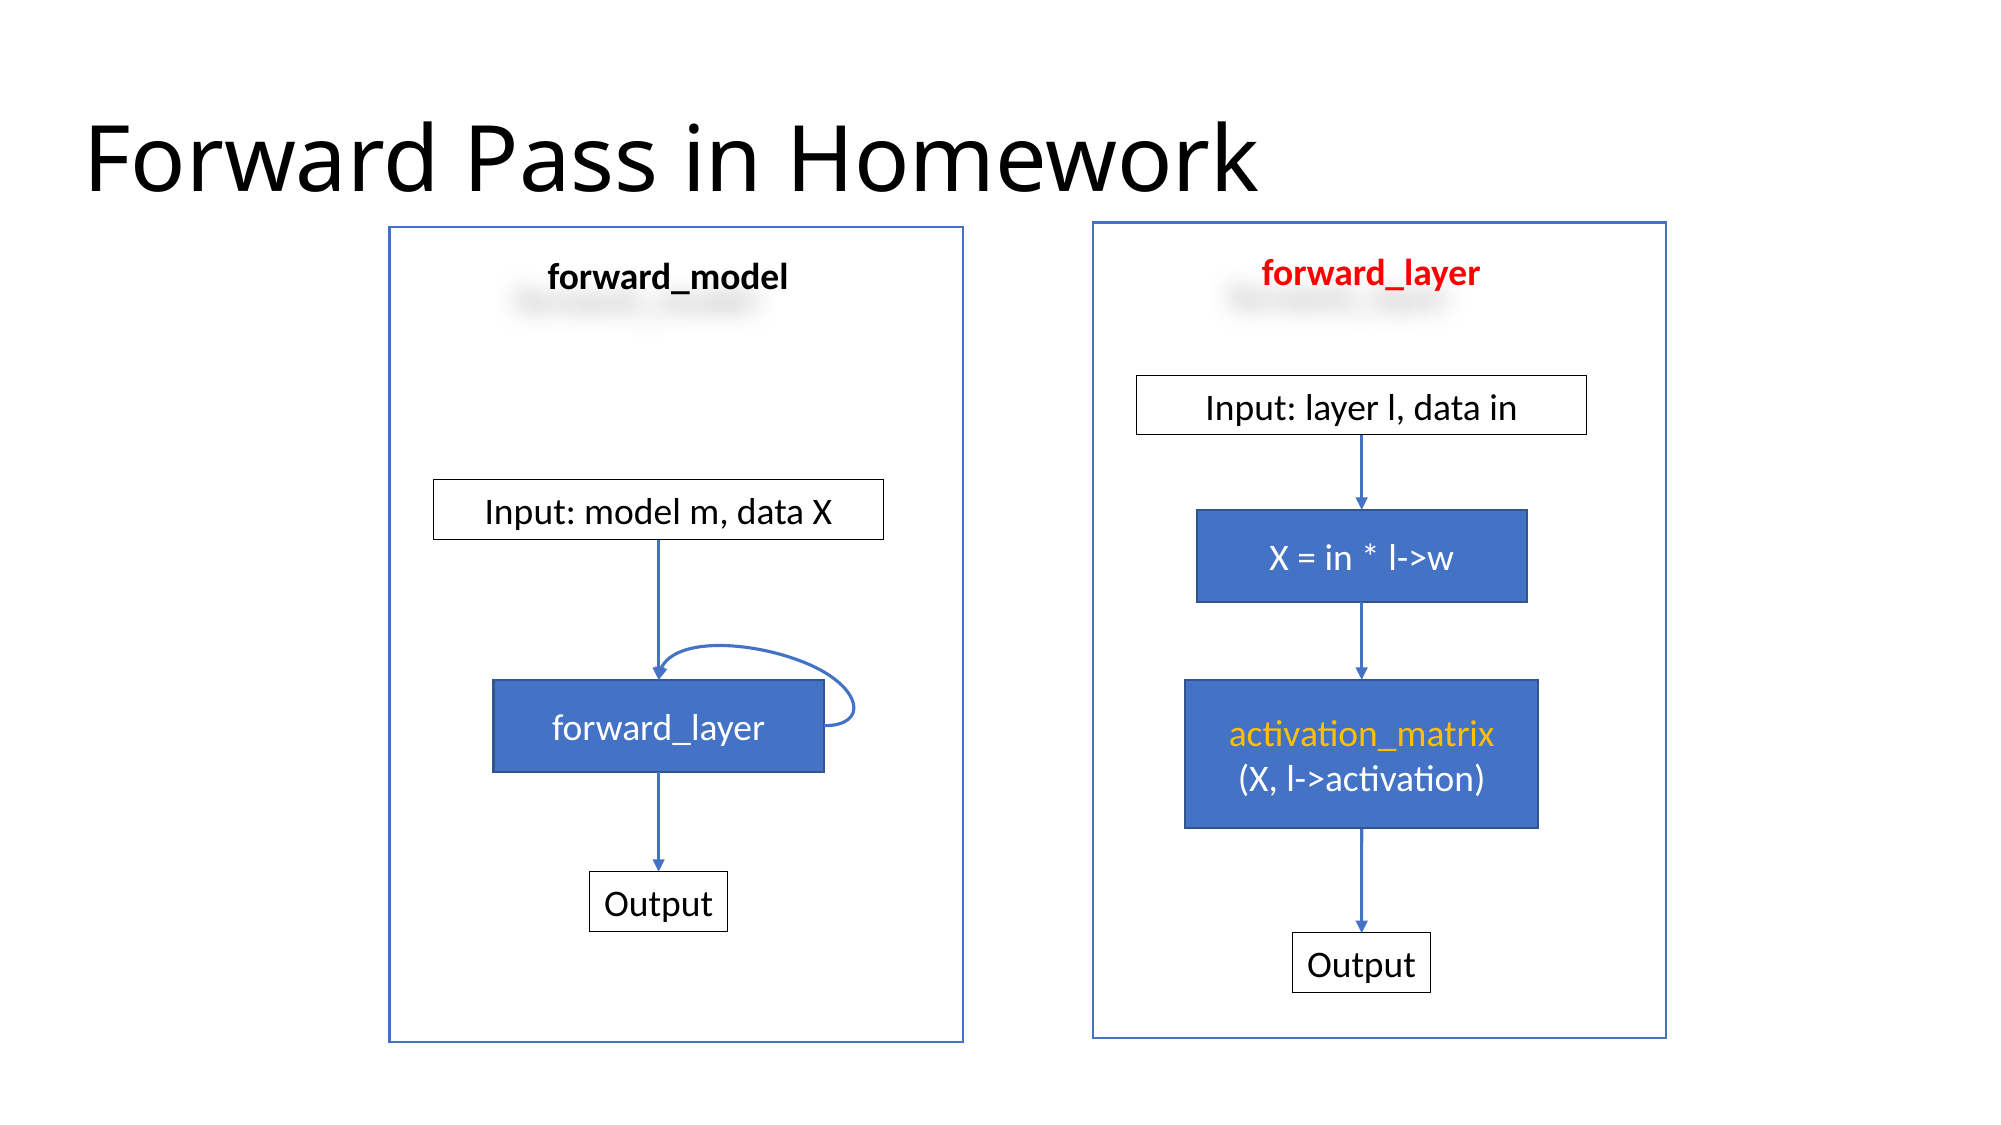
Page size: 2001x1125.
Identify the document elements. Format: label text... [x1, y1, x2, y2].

text_box forward_layer [492, 679, 825, 773]
text_box forward_model [442, 244, 894, 305]
text_box [388, 226, 964, 1043]
text_box X = in * l->w [1196, 509, 1528, 603]
text_box [1092, 223, 1667, 1039]
text_box Output [1292, 932, 1431, 993]
text_box forward_layer [1145, 240, 1597, 301]
text_box Output [589, 871, 728, 932]
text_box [658, 679, 824, 726]
title Forward Pass in Homework [68, 97, 1932, 223]
text_box Input: layer l, data in [1136, 375, 1587, 435]
text_box Input: model m, data X [433, 479, 884, 540]
text_box activation_matrix (X, l->activation) [1184, 679, 1539, 829]
